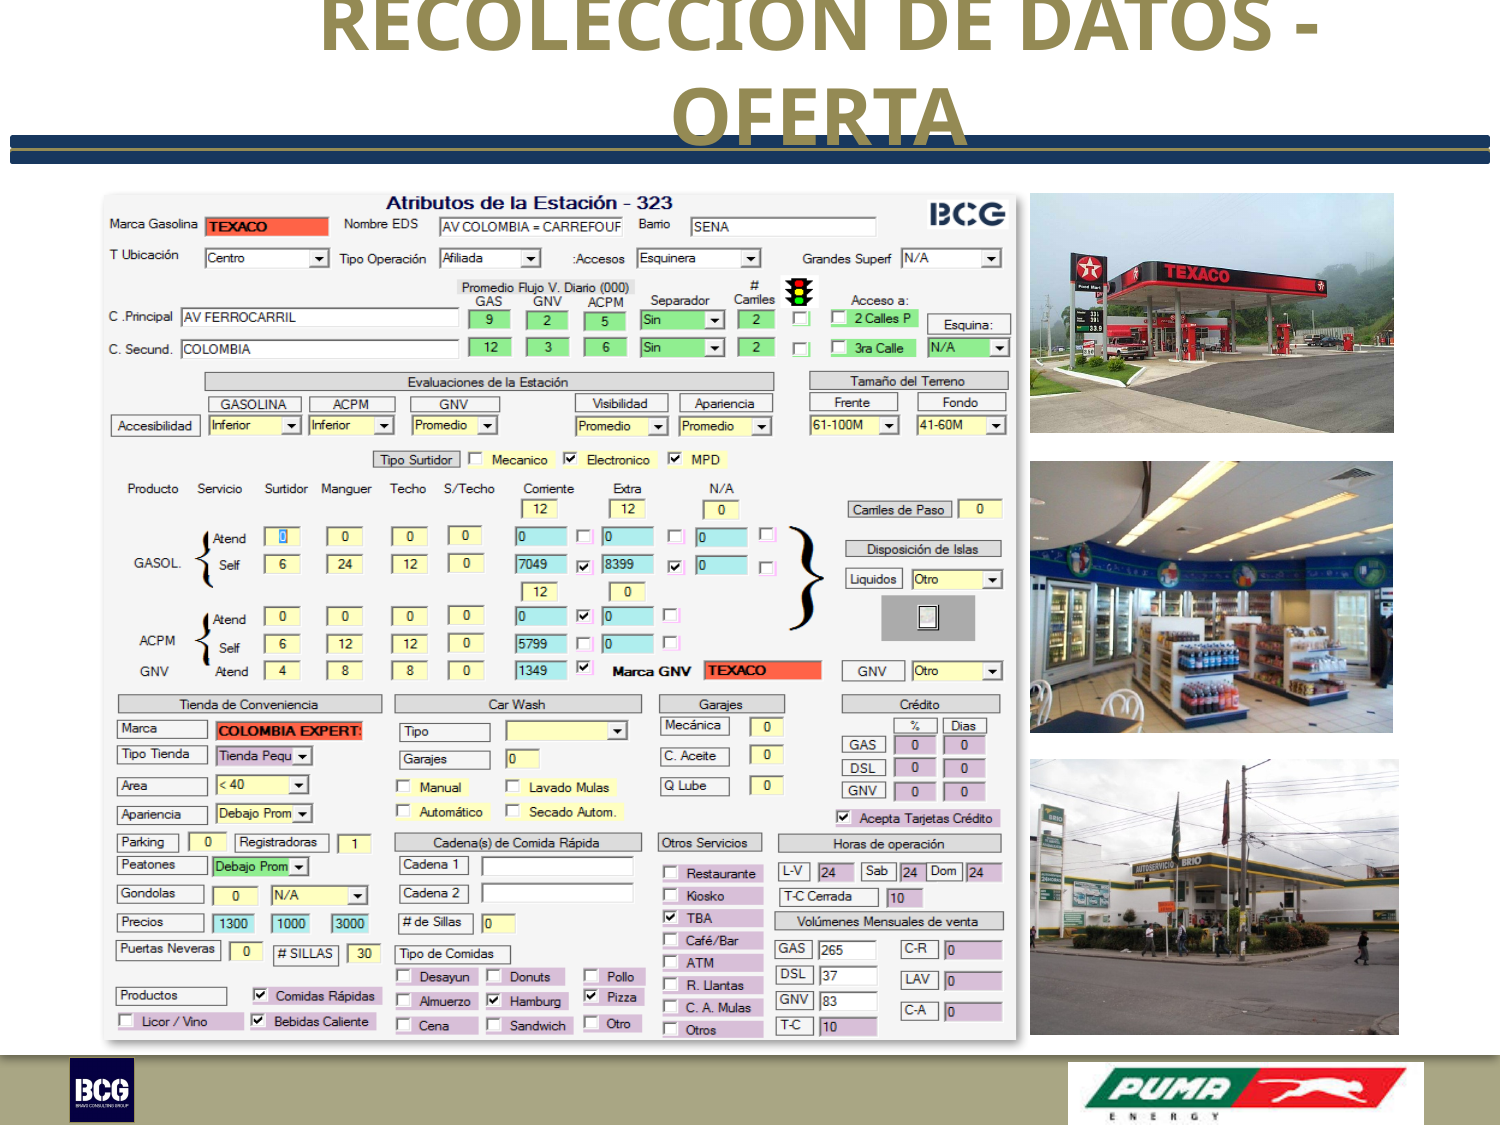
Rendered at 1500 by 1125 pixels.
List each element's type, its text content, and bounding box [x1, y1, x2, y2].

picture [103, 195, 1017, 1040]
title Recolección de Datos - Oferta [150, 7, 1488, 125]
picture [1030, 461, 1393, 734]
picture [70, 1058, 134, 1122]
picture [1030, 193, 1394, 434]
picture [1030, 758, 1399, 1036]
picture [1068, 1062, 1424, 1125]
